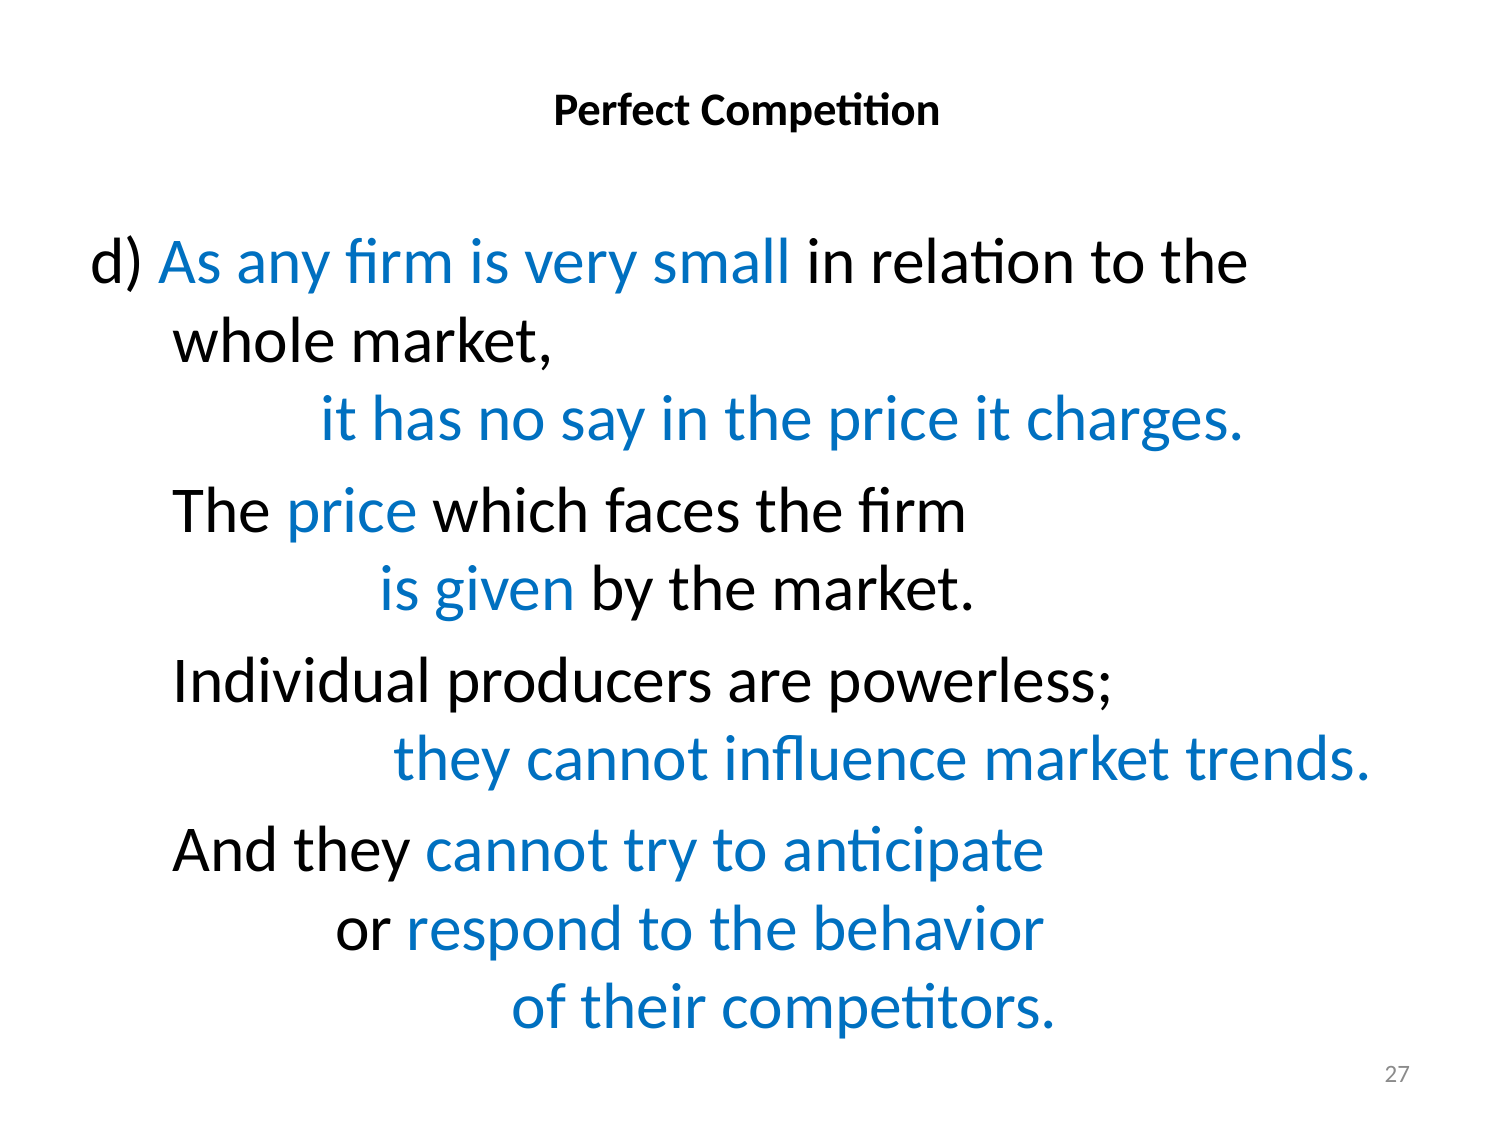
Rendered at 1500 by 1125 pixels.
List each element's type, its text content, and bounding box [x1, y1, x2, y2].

list d) As any firm is very small in relation to the whole market, it has no say in the price it charges. The price which faces the firm is given by the market. Individual producers are powerless; they cannot influence market trends. And they cannot try to anticipate or respond to the behavior of their competitors. [75, 210, 1425, 1125]
title Perfect Competition [75, 45, 1425, 200]
slide_number 27 [1074, 1042, 1425, 1103]
